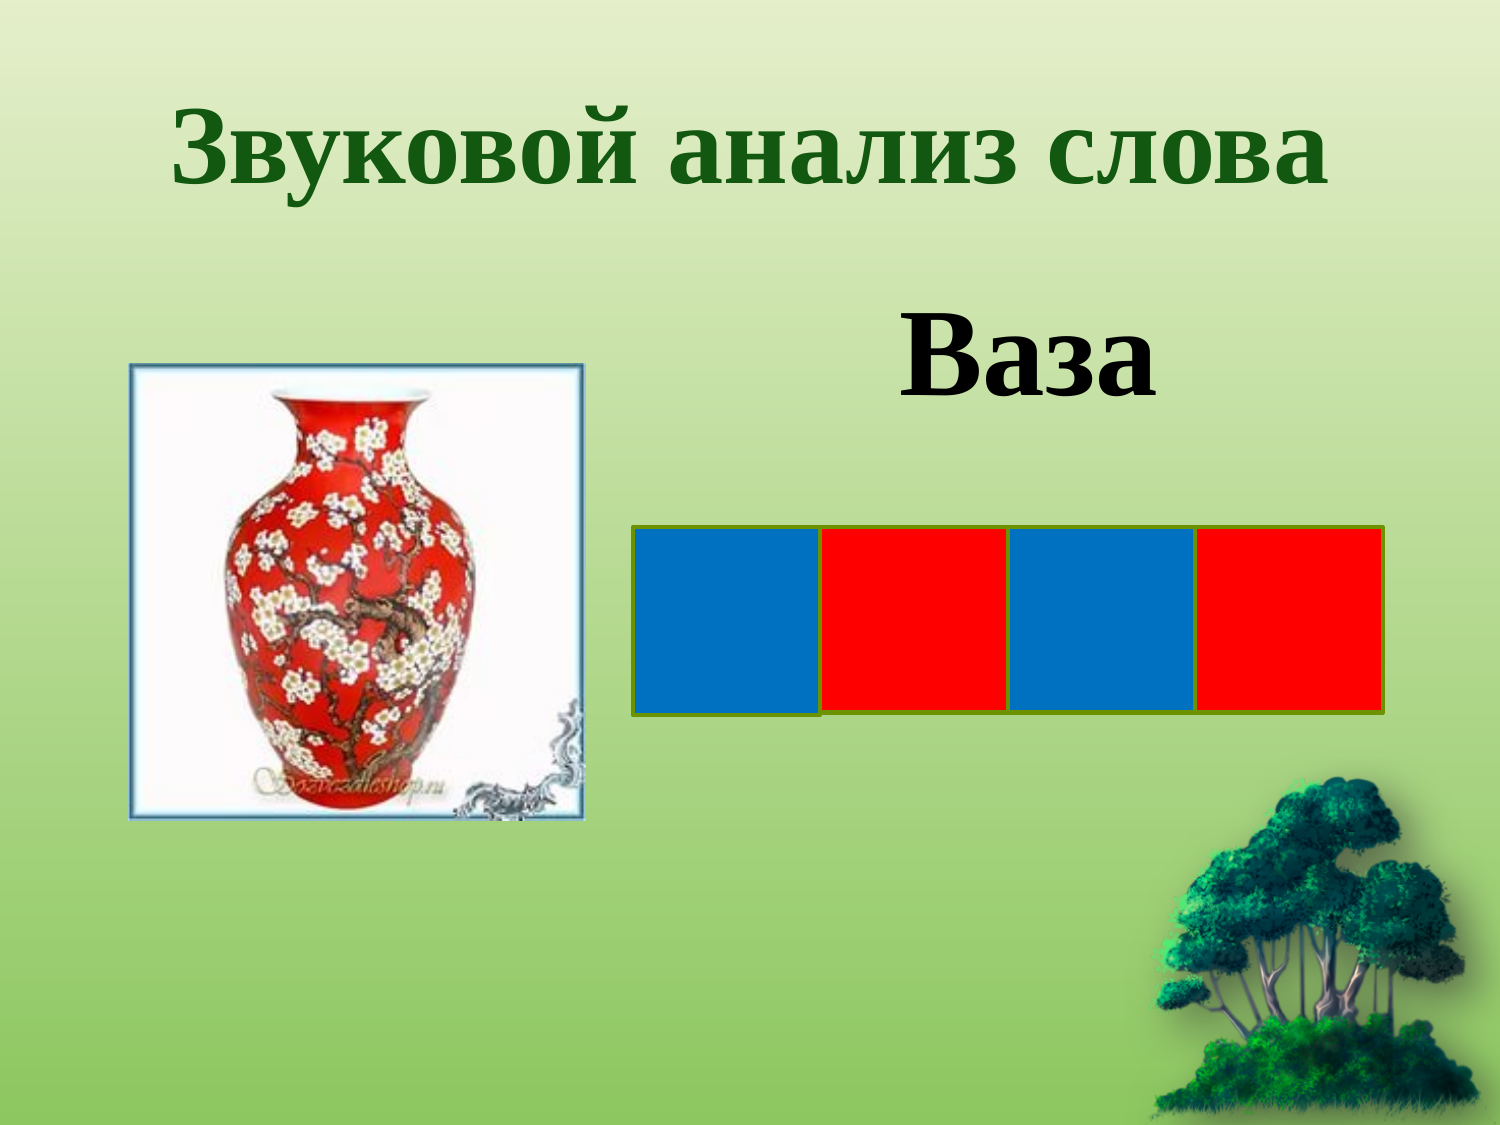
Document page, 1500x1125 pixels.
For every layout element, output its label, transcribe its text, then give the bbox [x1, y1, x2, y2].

text_box [1010, 525, 1193, 715]
text_box [818, 525, 1010, 715]
picture [1128, 774, 1500, 1125]
text_box [1193, 525, 1385, 715]
text_box [631, 525, 822, 717]
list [128, 363, 587, 821]
title Звуковой анализ слова [75, 45, 1425, 233]
list Ваза [632, 262, 1425, 1005]
